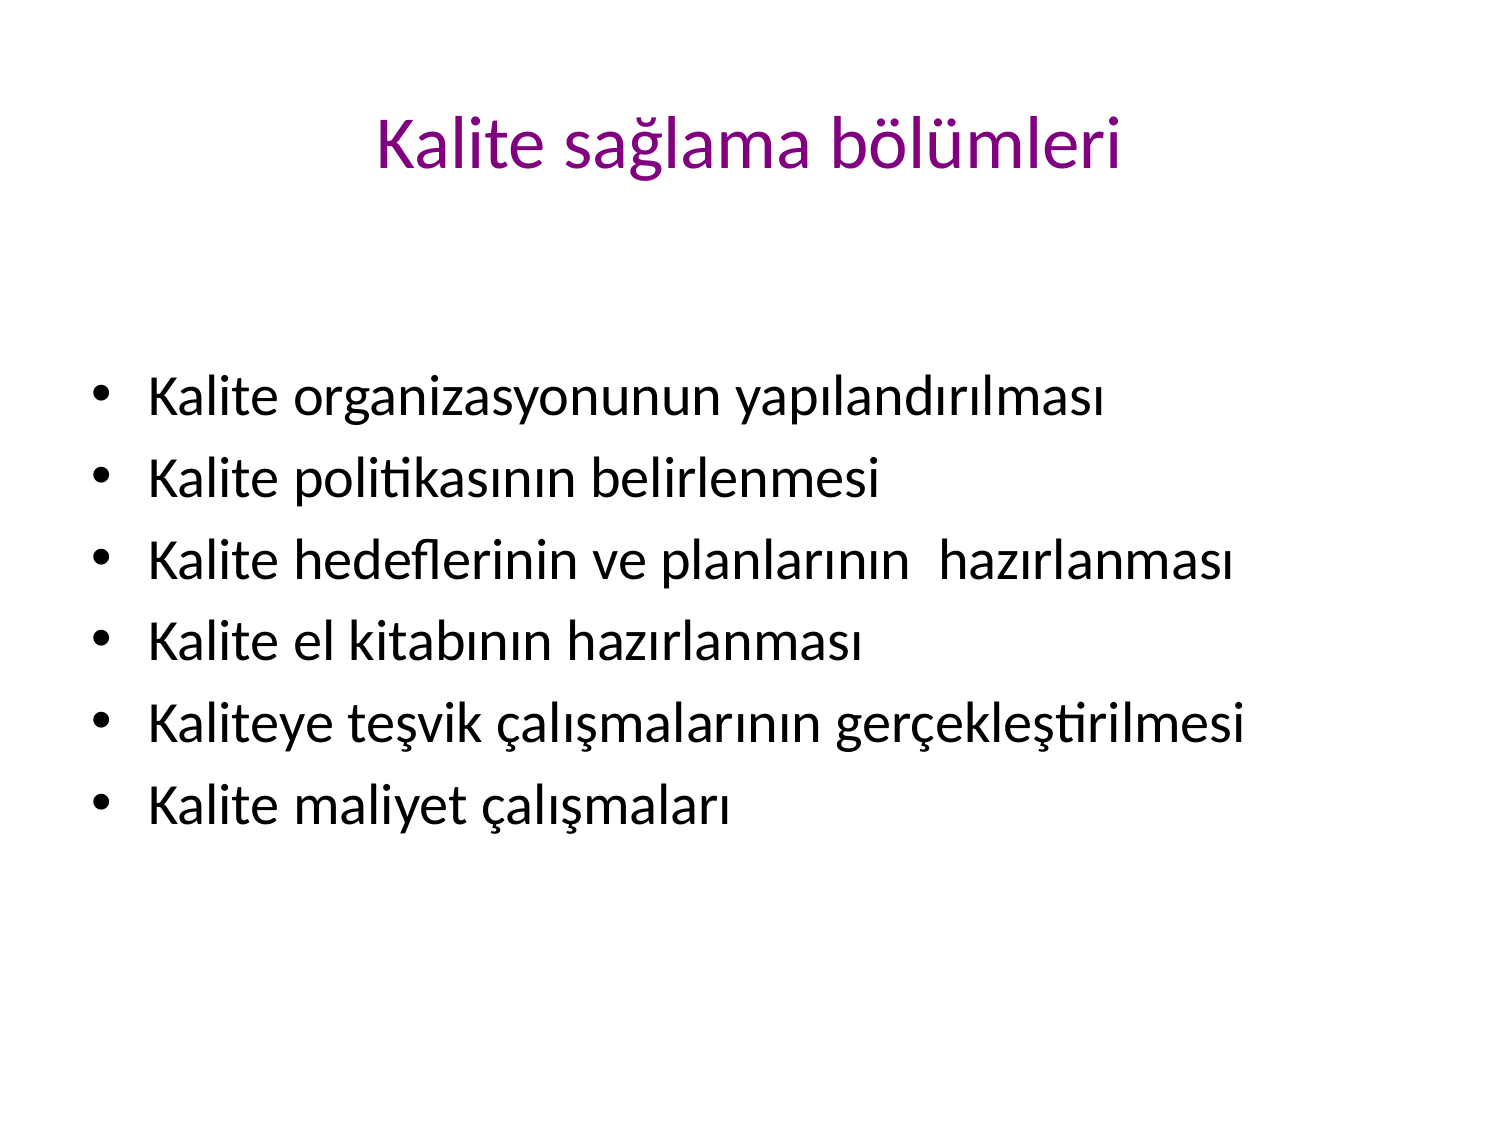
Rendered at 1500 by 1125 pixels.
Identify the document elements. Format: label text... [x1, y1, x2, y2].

list Kalite organizasyonunun yapılandırılması Kalite politikasının belirlenmesi Kalite hedeflerinin ve planlarının hazırlanması Kalite el kitabının hazırlanması Kaliteye teşvik çalışmalarının gerçekleştirilmesi Kalite maliyet çalışmaları [76, 350, 1427, 1094]
title Kalite sağlama bölümleri [75, 45, 1425, 233]
